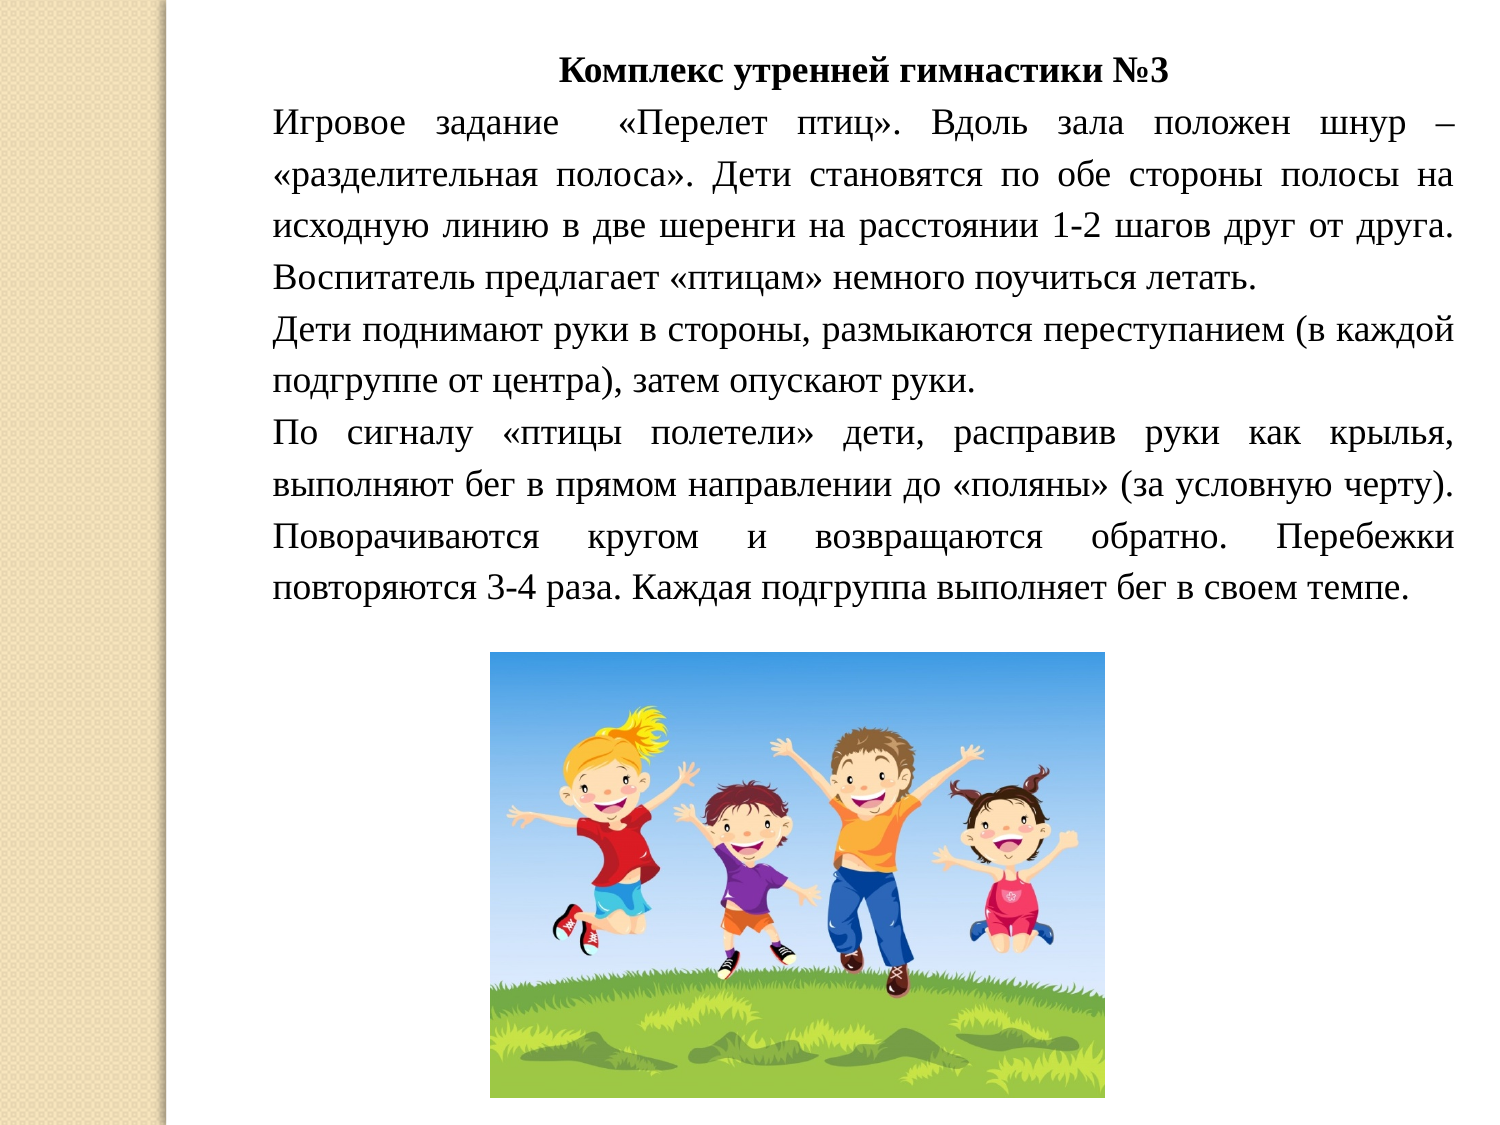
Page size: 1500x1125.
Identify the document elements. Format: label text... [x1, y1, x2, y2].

text_box Комплекс утренней гимнастики №3 Игровое задание «Перелет птиц». Вдоль зала положен шнур – «разделительная полоса». Дети становятся по обе стороны полосы на исходную линию в две шеренги на расстоянии 1-2 шагов друг от друга. Воспитатель предлагает «птицам» немного поучиться летать. Дети поднимают руки в стороны, размыкаются переступанием (в каждой подгруппе от центра), затем опускают руки. По сигналу «птицы полетели» дети, расправив руки как крылья, выполняют бег в прямом направлении до «поляны» (за условную черту). Поворачиваются кругом и возвращаются обратно. Перебежки повторяются 3-4 раза. Каждая подгруппа выполняет бег в своем темпе. [182, 30, 1471, 667]
picture [489, 652, 1105, 1098]
